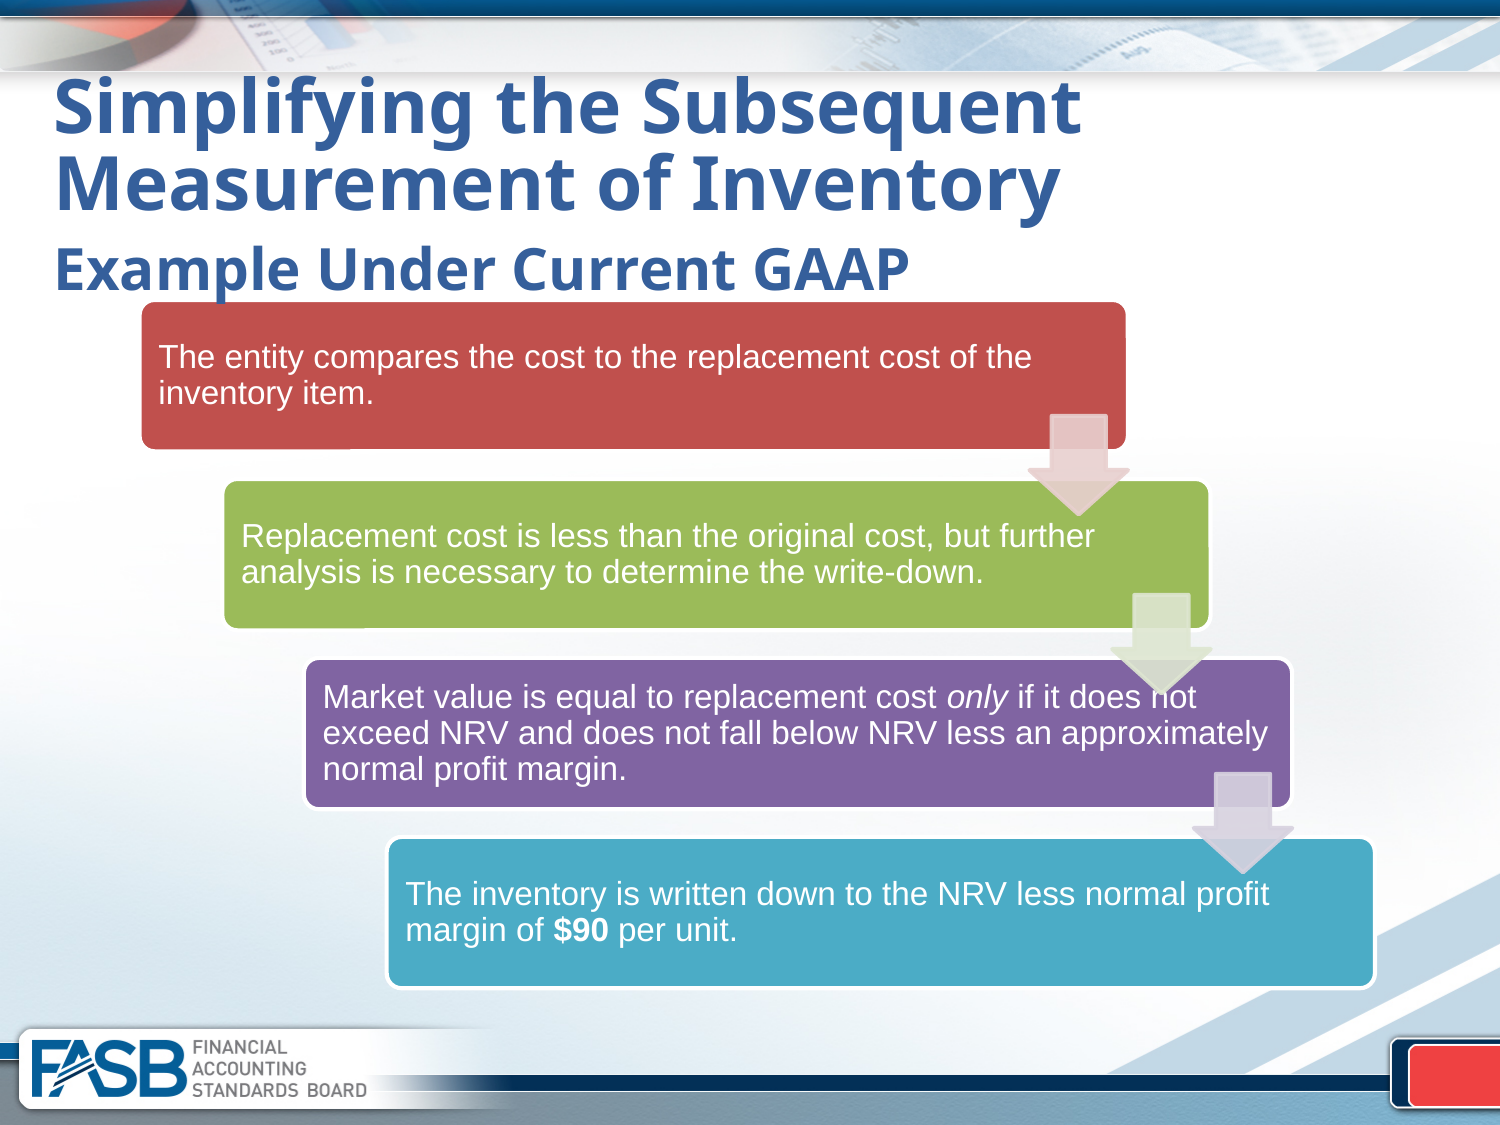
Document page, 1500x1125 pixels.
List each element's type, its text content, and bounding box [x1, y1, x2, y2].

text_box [139, 299, 1376, 989]
title Simplifying the Subsequent Measurement of Inventory Example Under Current GAAP [38, 112, 1500, 261]
picture [0, 0, 1500, 1125]
